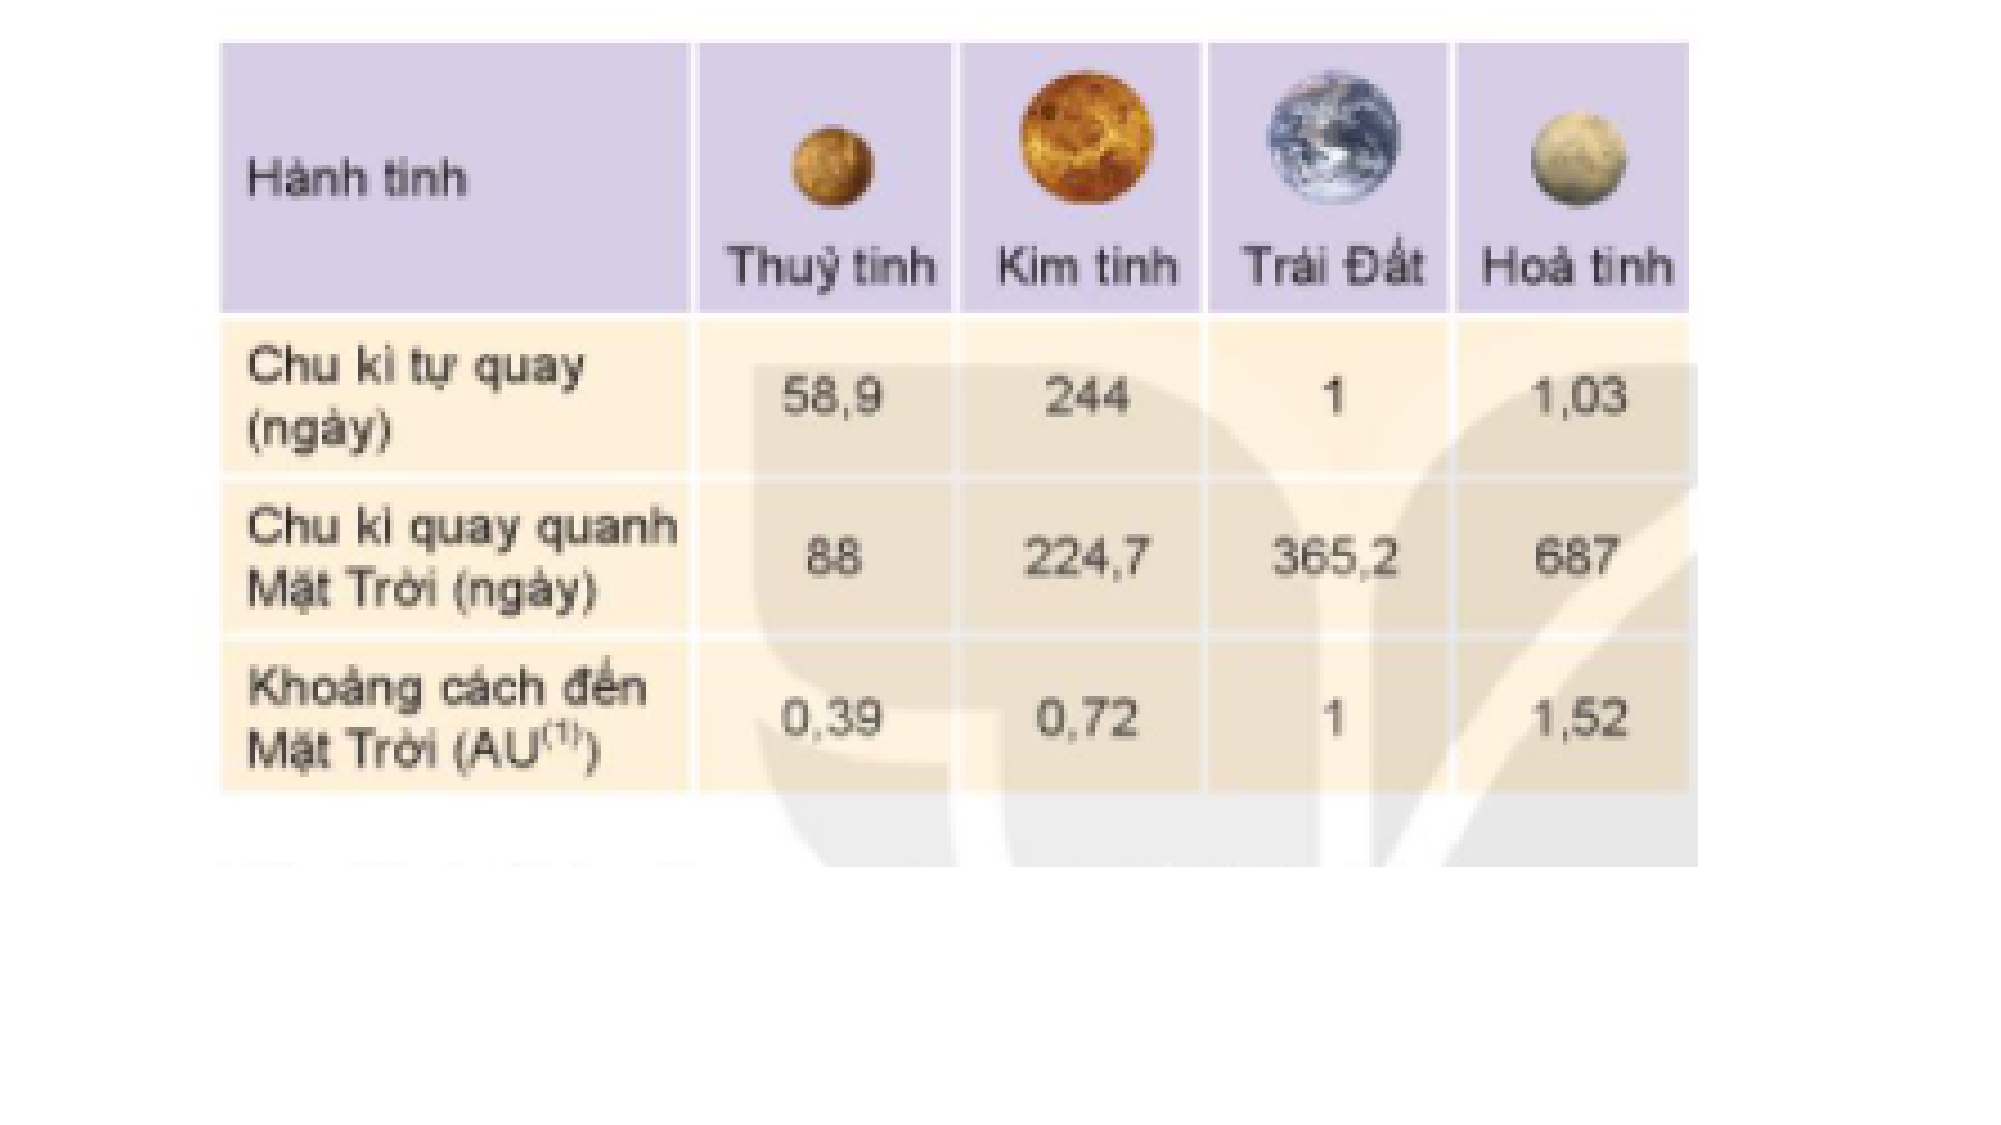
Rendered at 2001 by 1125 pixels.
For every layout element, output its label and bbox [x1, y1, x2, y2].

picture [188, 0, 1698, 867]
